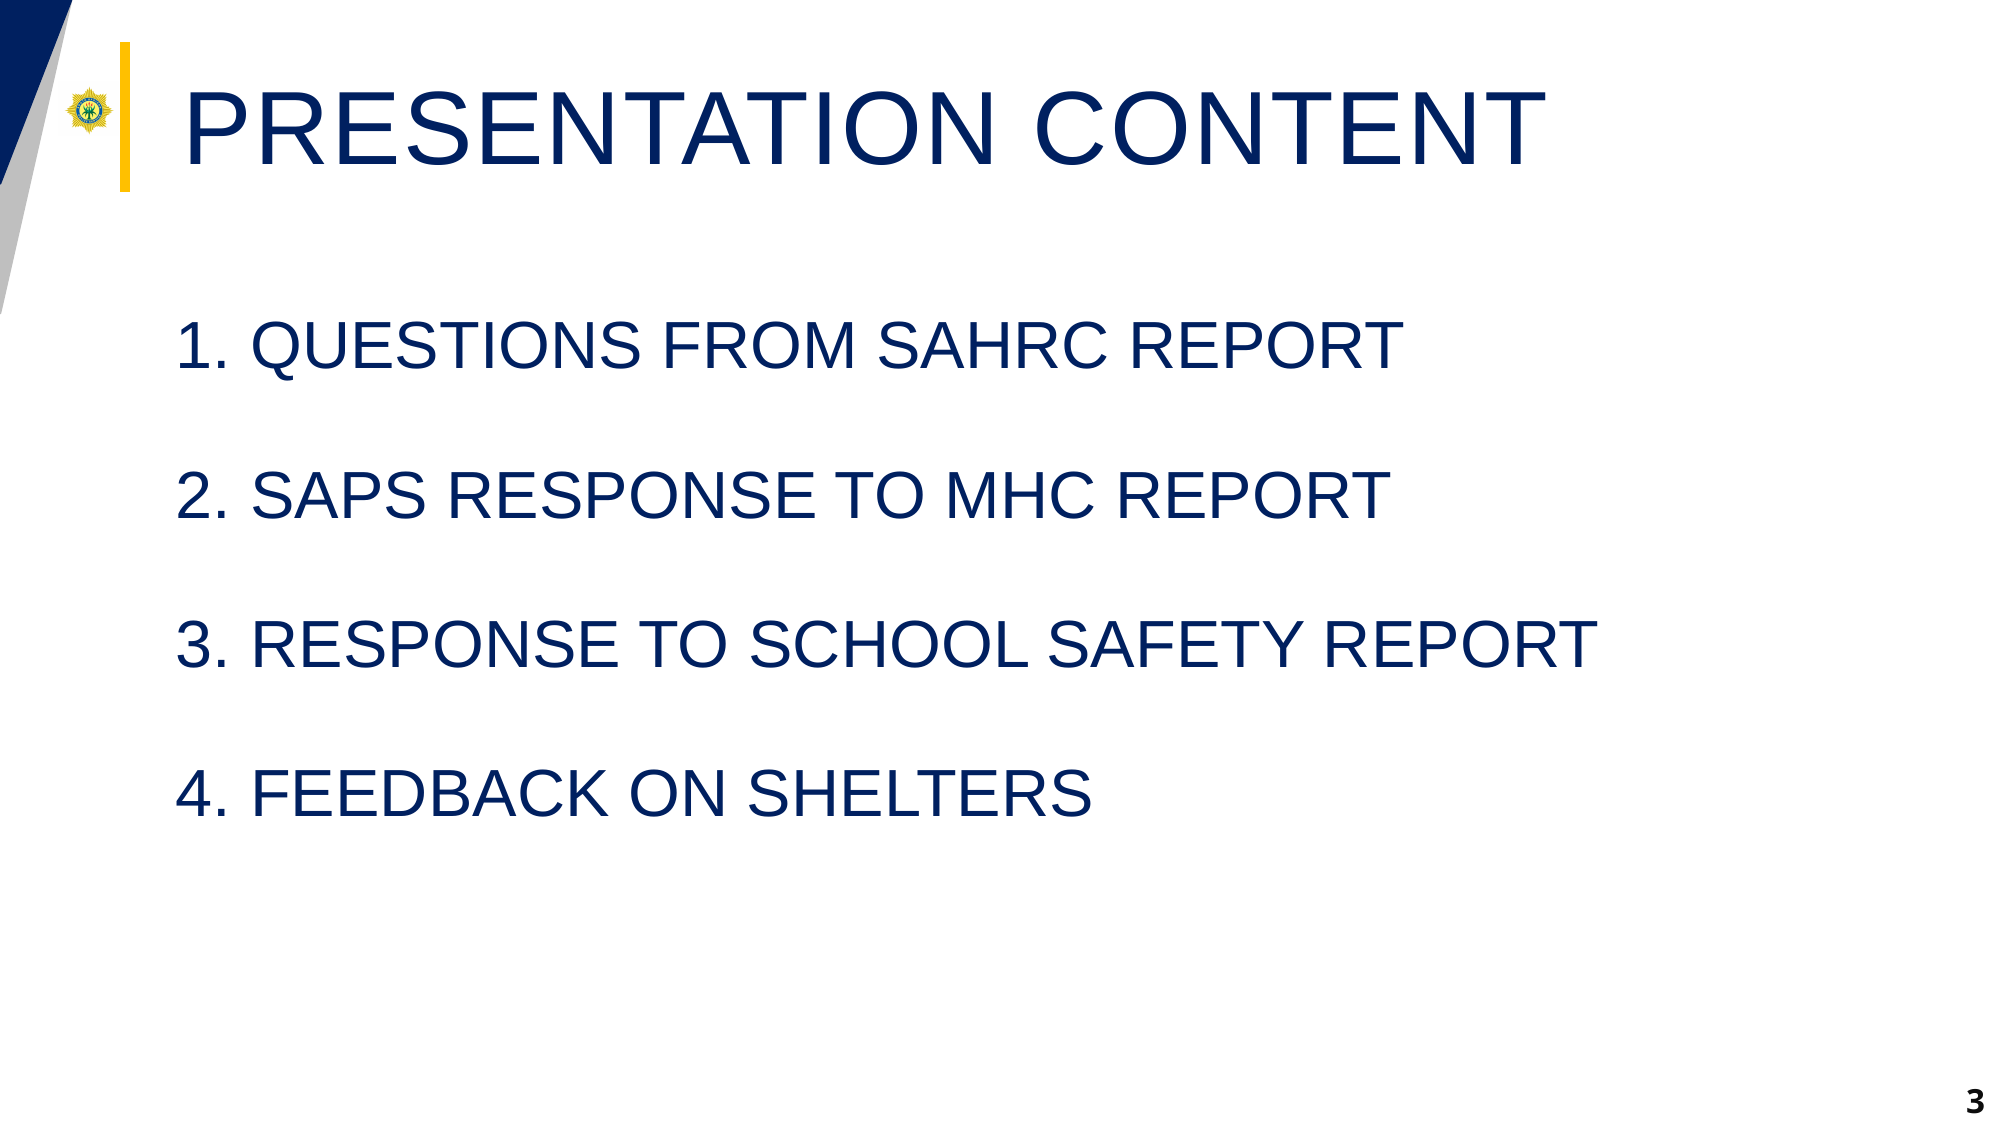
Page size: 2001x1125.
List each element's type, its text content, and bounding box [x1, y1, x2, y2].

picture [58, 81, 119, 136]
list QUESTIONS FROM SAHRC REPORT SAPS RESPONSE TO MHC REPORT RESPONSE TO SCHOOL SAFETY REPORT FEEDBACK ON SHELTERS [168, 254, 1908, 1024]
slide_number 3 [1840, 1080, 2000, 1125]
title Presentation Content [168, 45, 1938, 225]
